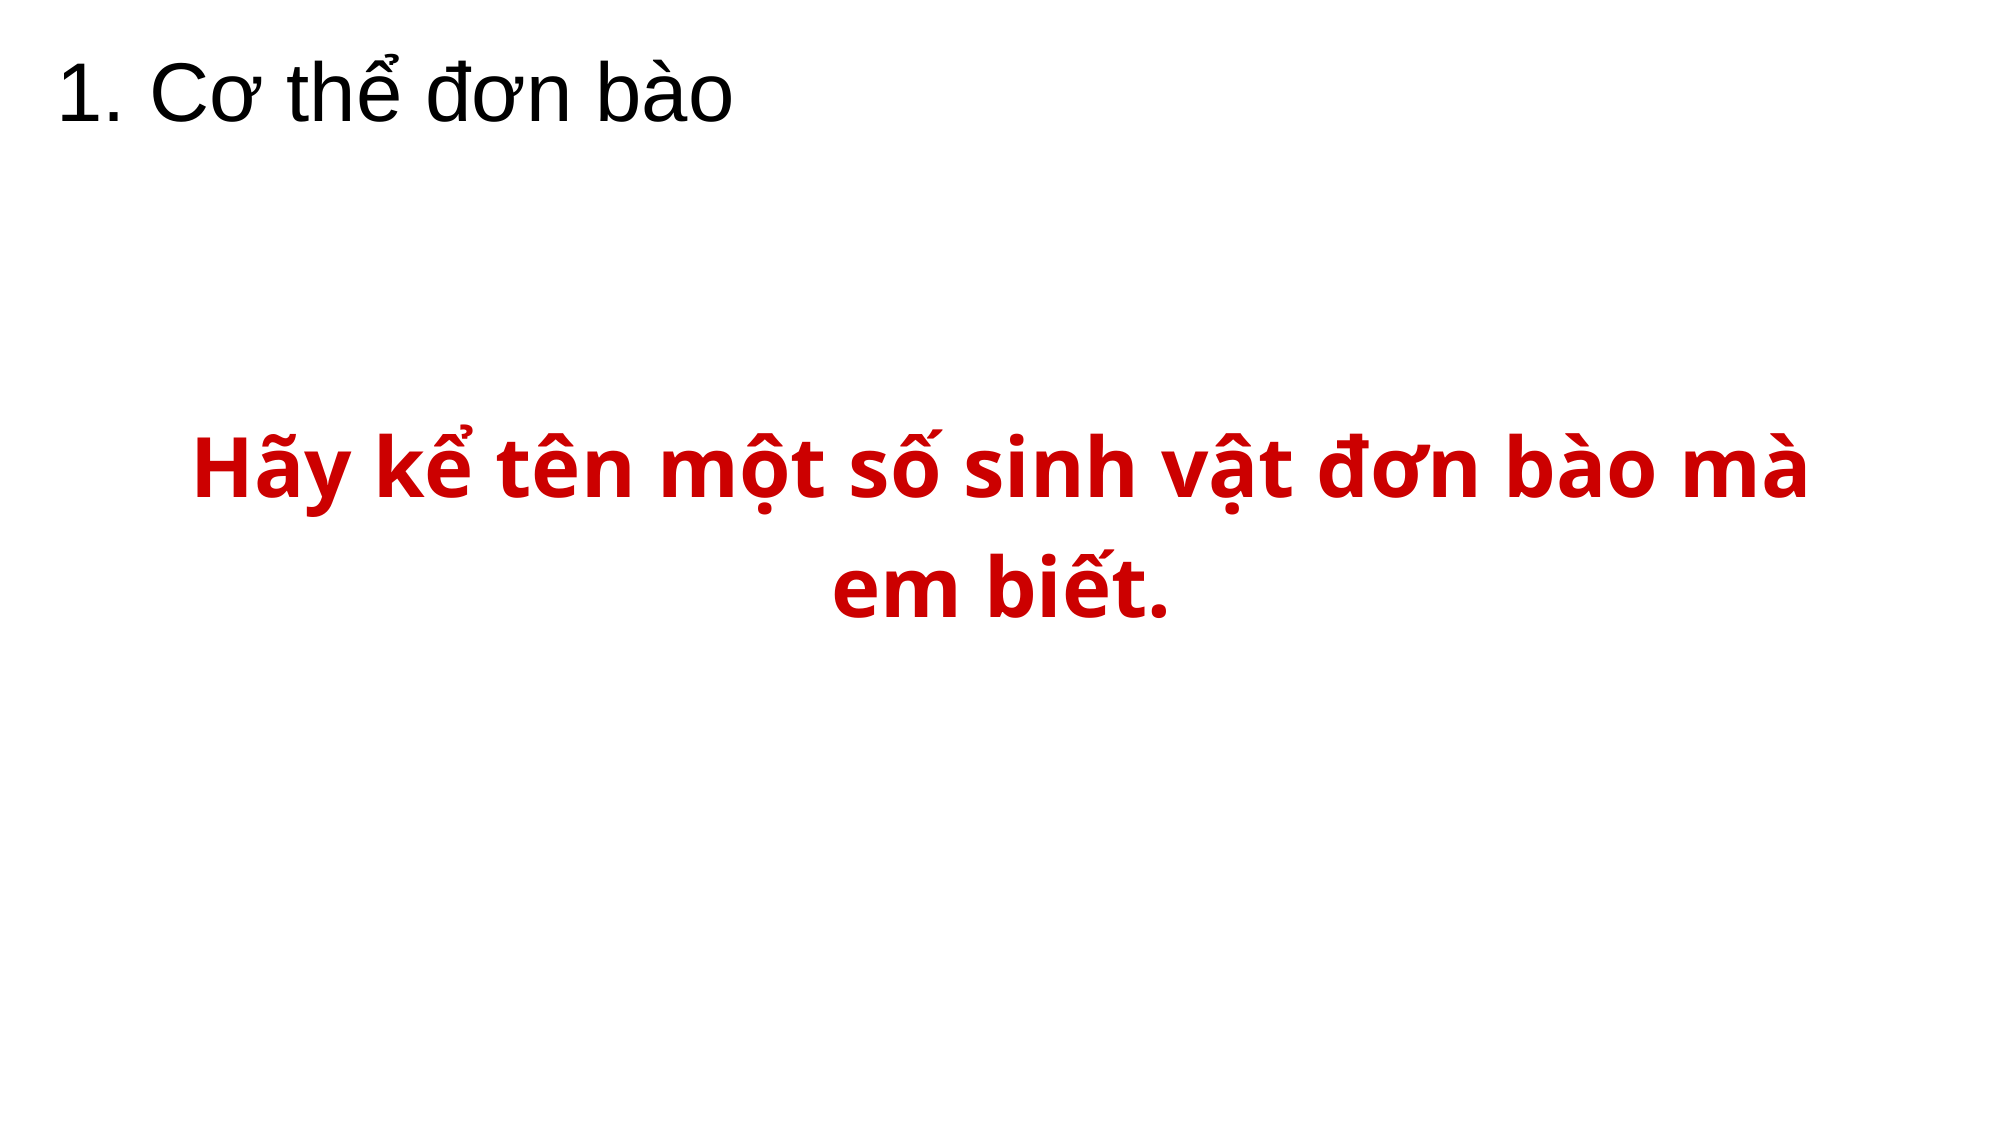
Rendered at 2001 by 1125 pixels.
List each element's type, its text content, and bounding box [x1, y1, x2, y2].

text_box 1. Cơ thể đơn bào [41, 31, 798, 146]
text_box Hãy kể tên một số sinh vật đơn bào mà em biết. [146, 386, 1858, 642]
